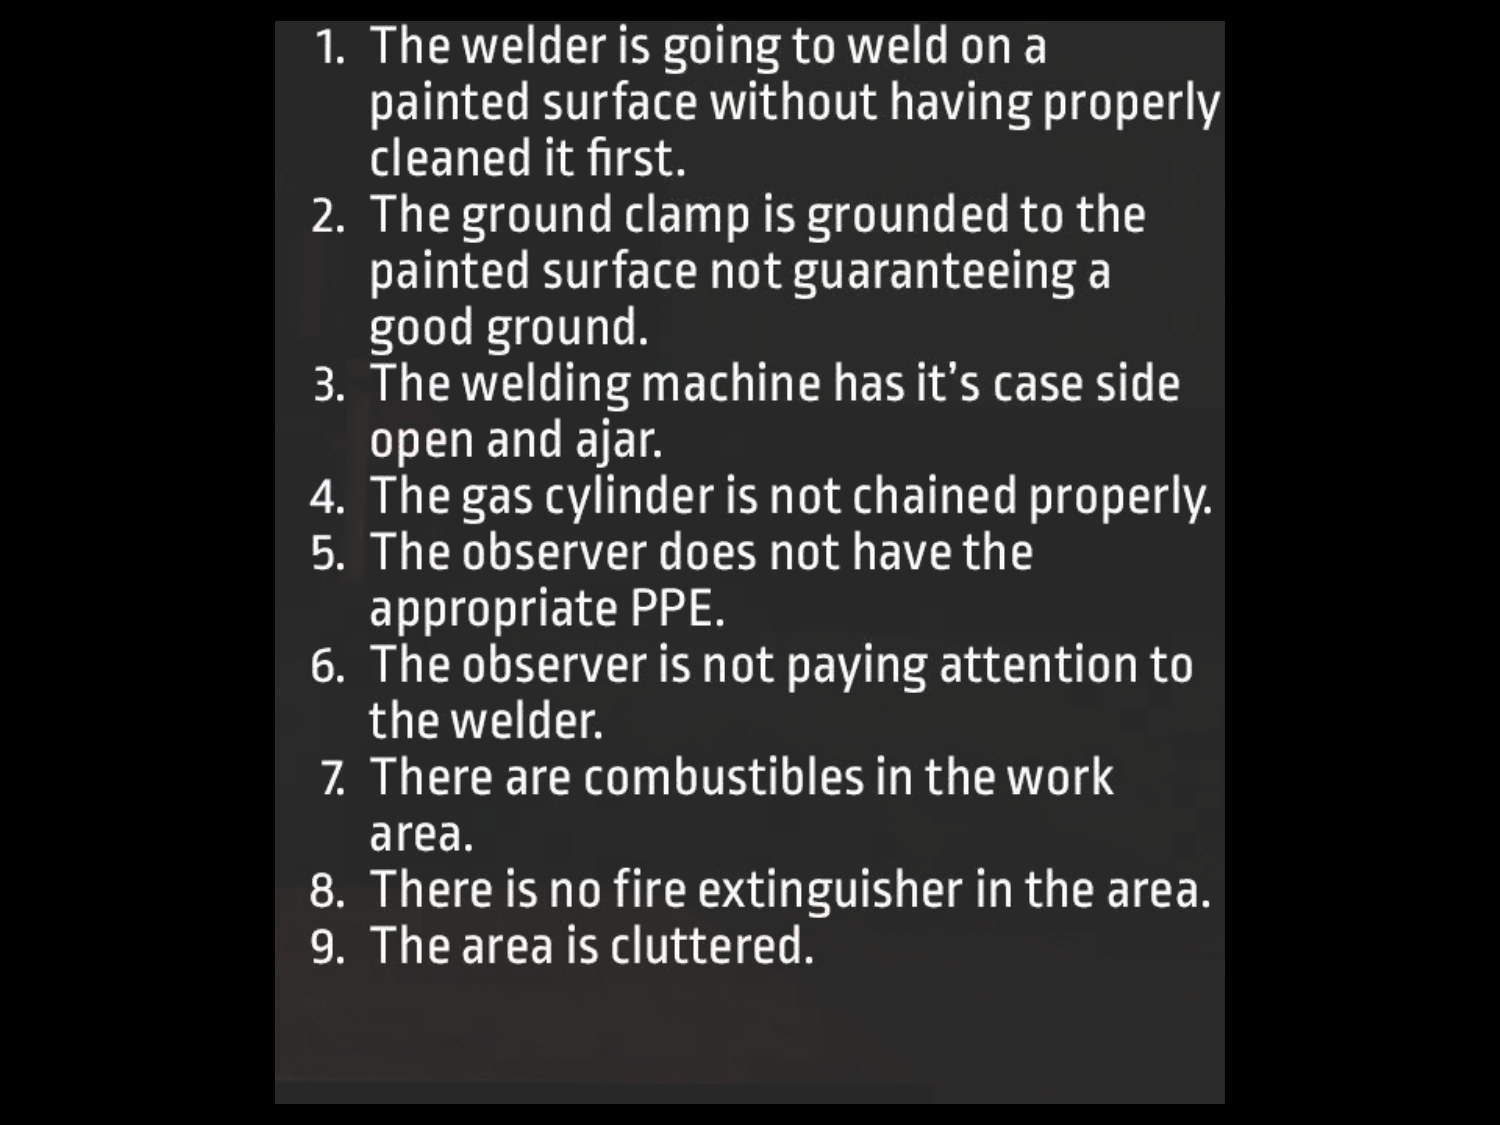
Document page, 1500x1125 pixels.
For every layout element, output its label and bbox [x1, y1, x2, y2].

picture [274, 20, 1226, 1105]
